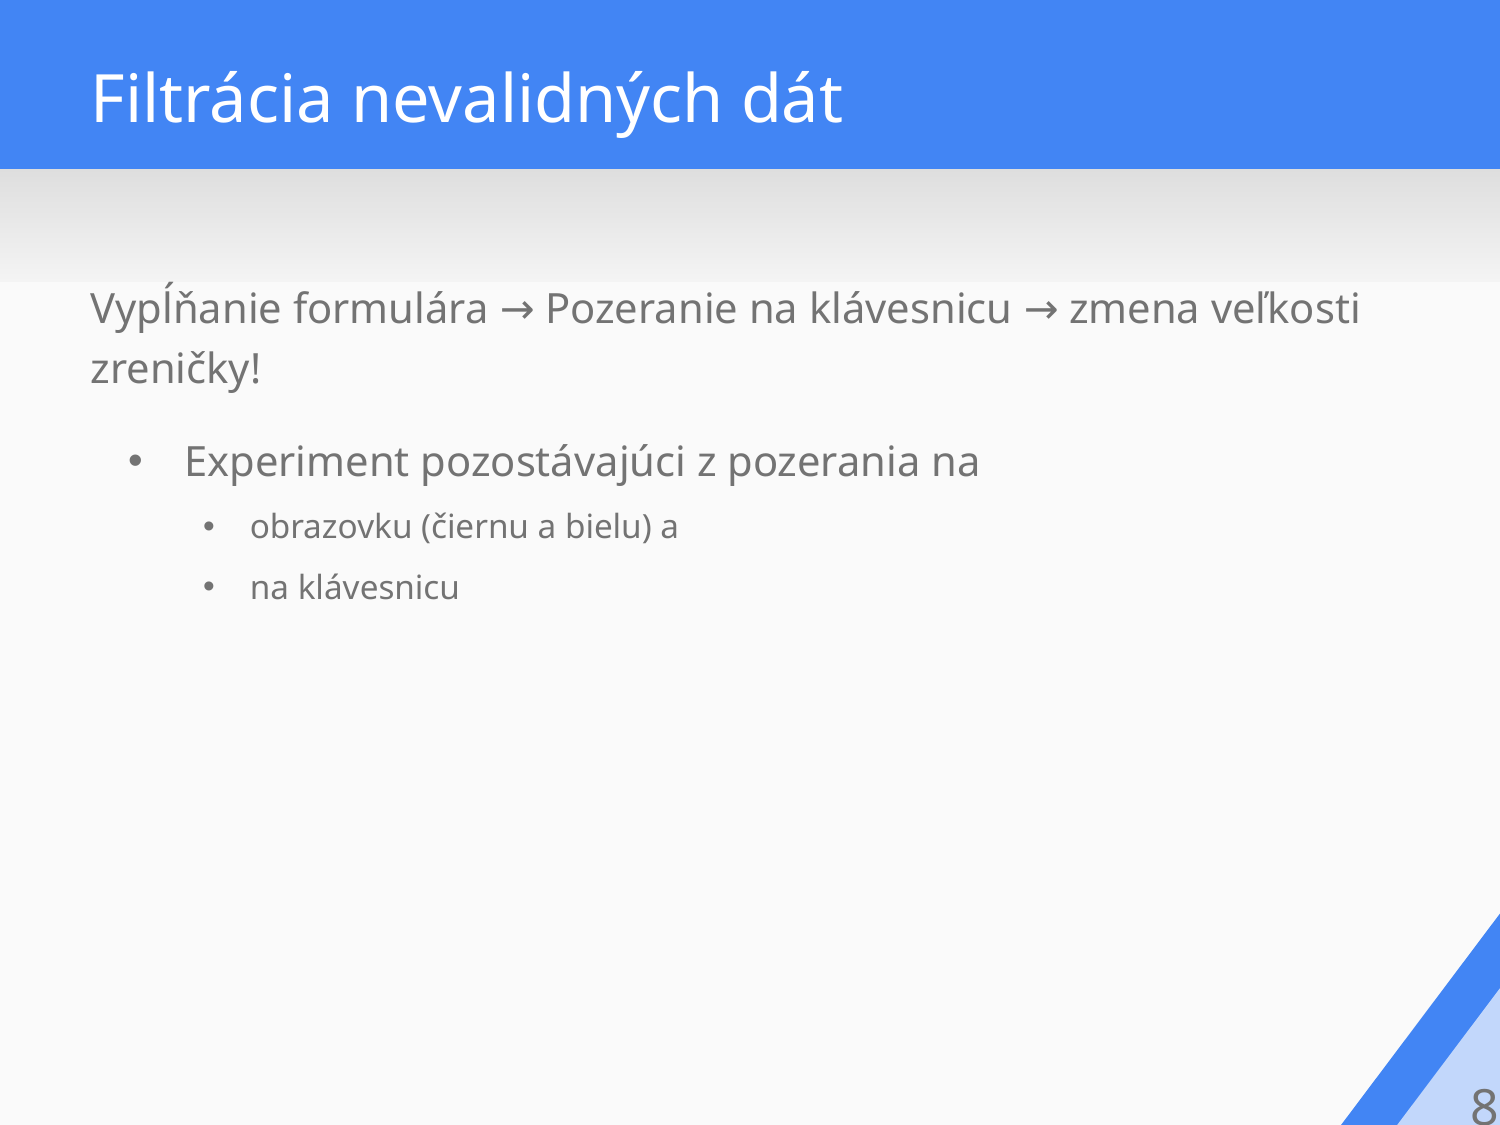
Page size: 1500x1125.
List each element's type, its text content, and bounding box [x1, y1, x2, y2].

list Vypĺňanie formulára → Pozeranie na klávesnicu → zmena veľkosti zreničky! Experiment pozostávajúci z pozerania na obrazovku (čiernu a bielu) a na klávesnicu [75, 256, 1425, 609]
title Filtrácia nevalidných dát [75, 0, 1425, 151]
slide_number 8 [1390, 1045, 1500, 1125]
